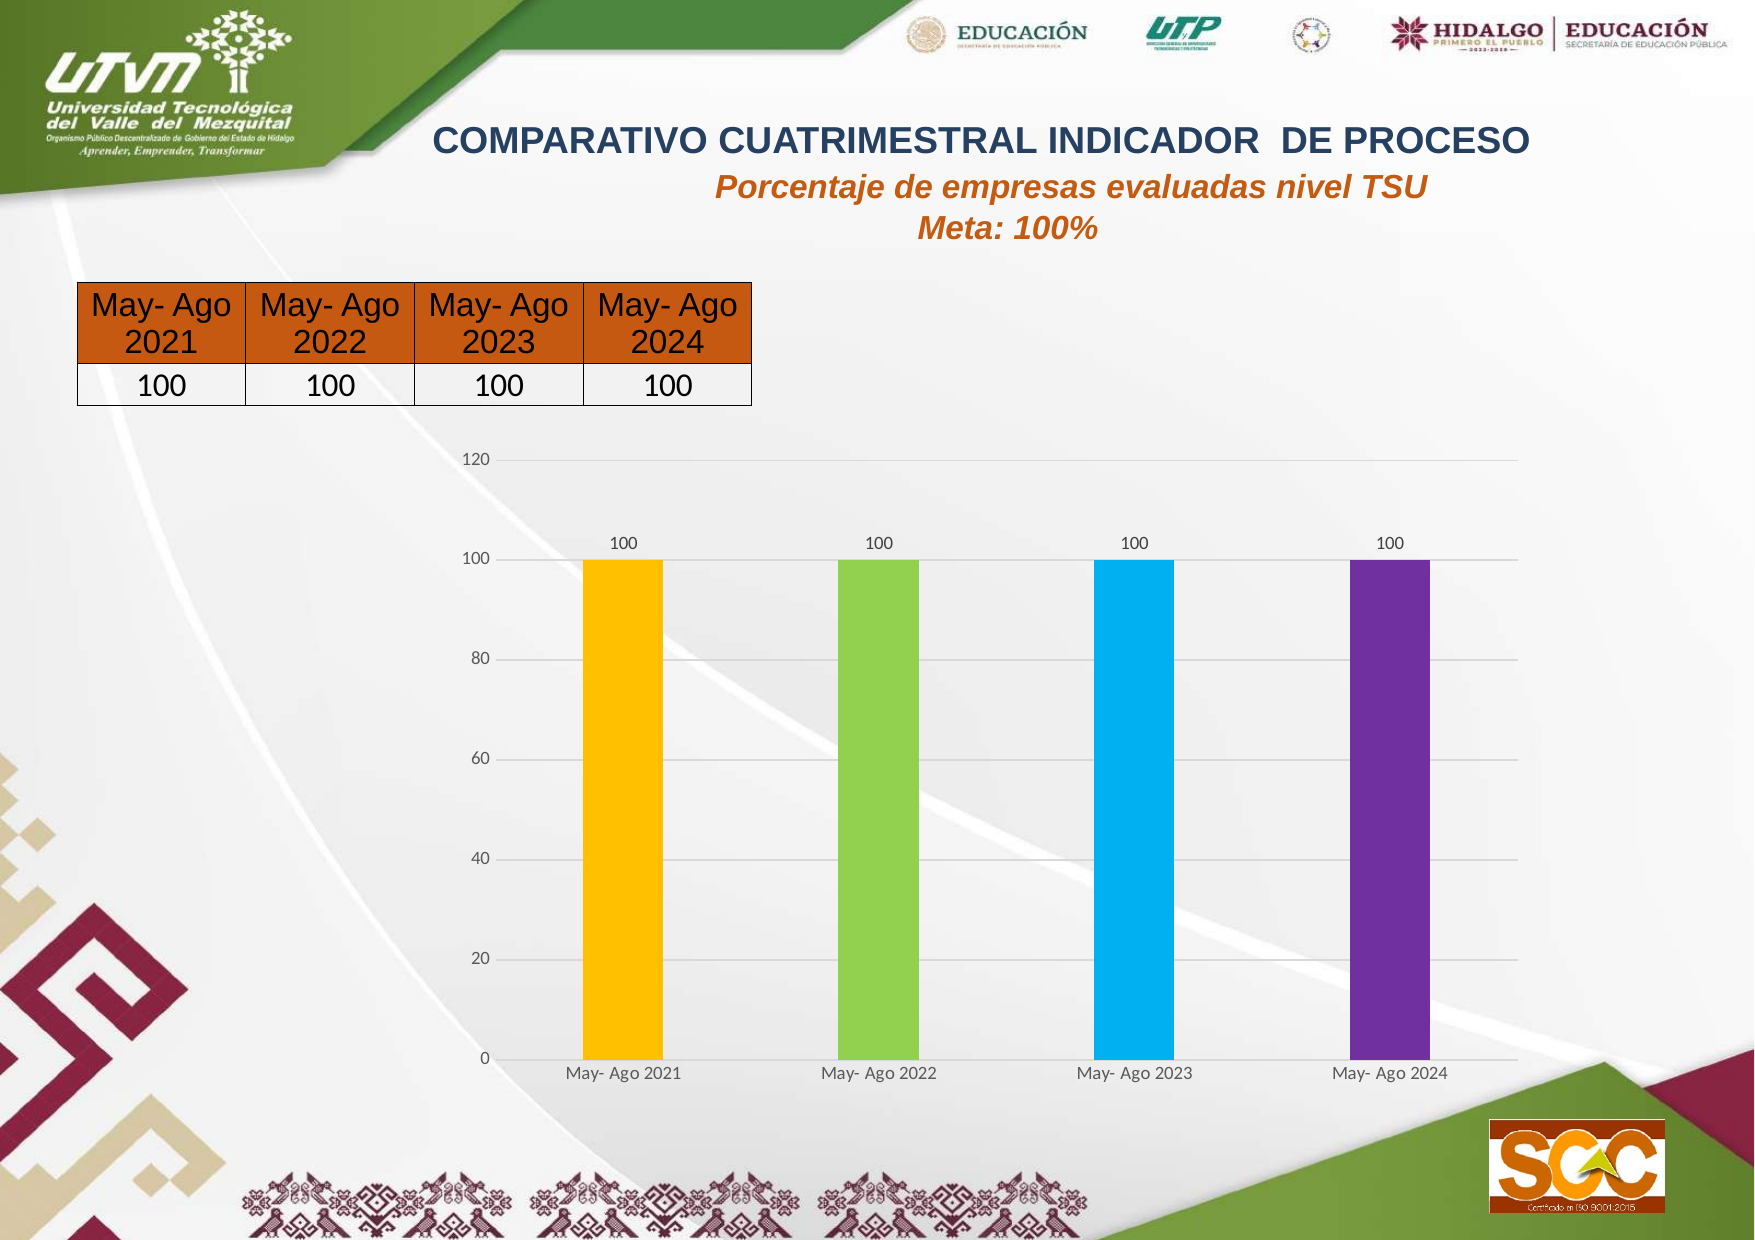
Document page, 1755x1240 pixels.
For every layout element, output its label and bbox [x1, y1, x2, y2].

chart [439, 437, 1540, 1098]
picture [0, 0, 1755, 1240]
